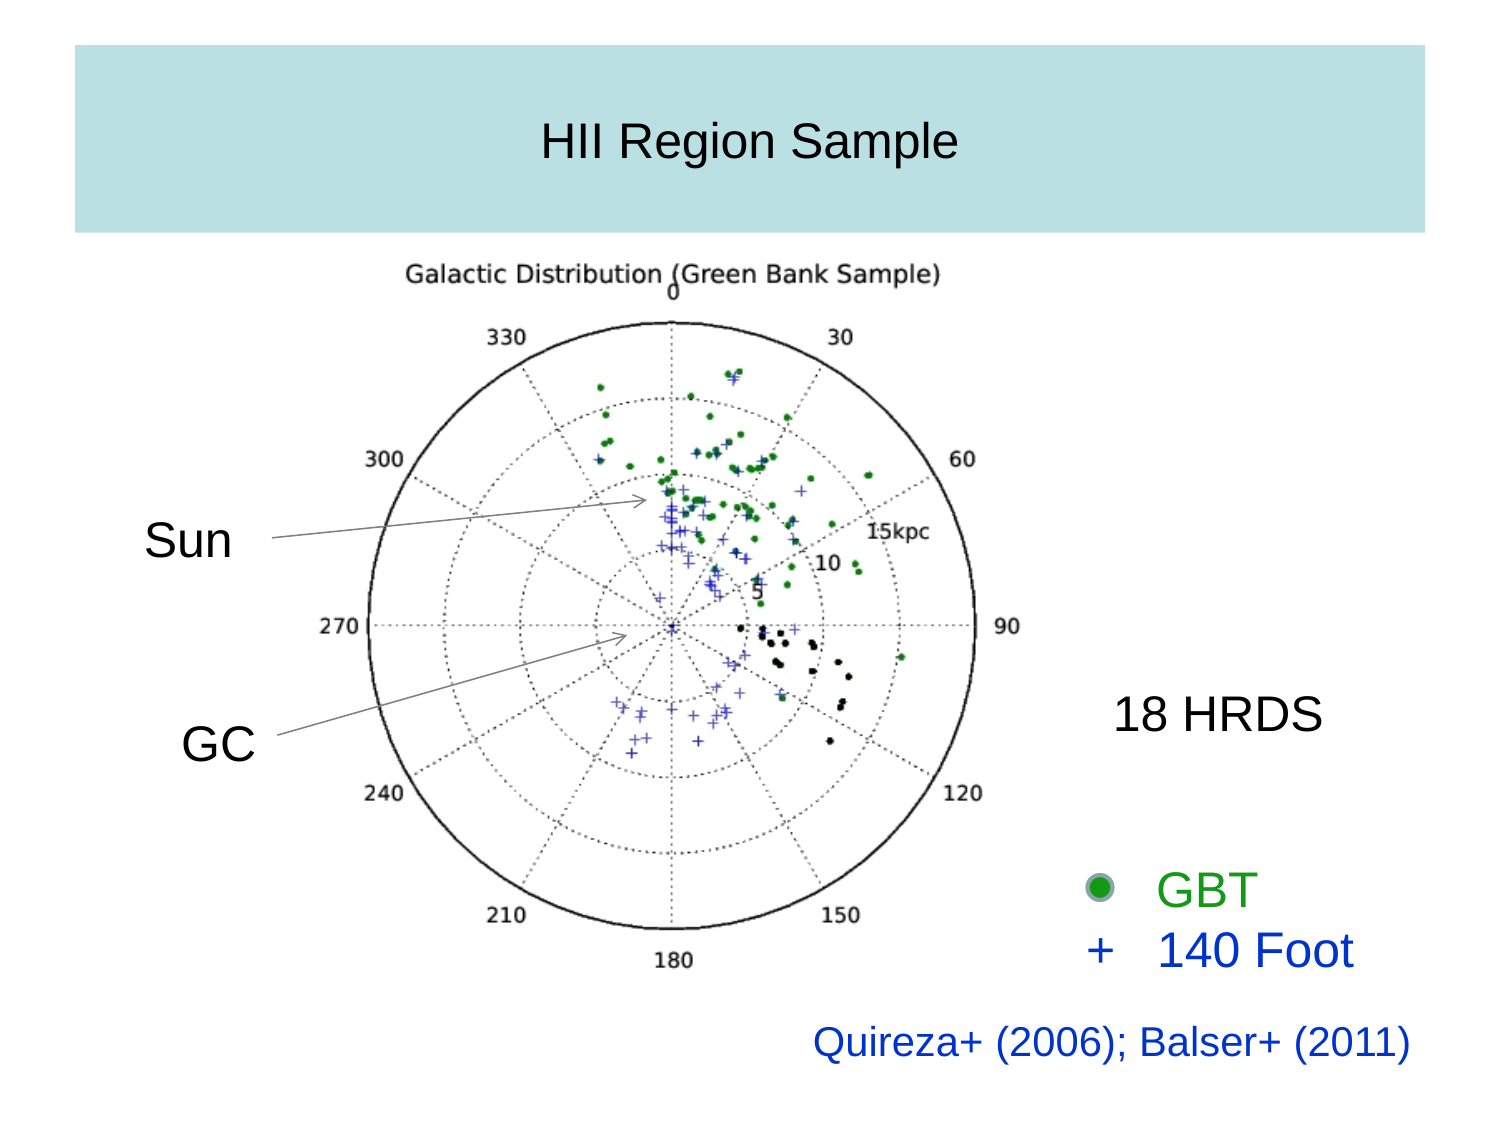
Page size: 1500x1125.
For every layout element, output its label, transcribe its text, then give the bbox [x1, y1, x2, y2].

text_box GC [166, 703, 272, 779]
text_box 18 HRDS [1098, 673, 1339, 749]
title HII Region Sample [74, 44, 1426, 233]
picture [294, 252, 1064, 996]
text_box Quireza+ (2006); Balser+ (2011) [798, 1007, 1427, 1073]
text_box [277, 634, 628, 736]
text_box Sun [129, 499, 248, 575]
text_box [1085, 872, 1115, 903]
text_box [271, 499, 648, 539]
text_box GBT + 140 Foot [1069, 848, 1372, 987]
